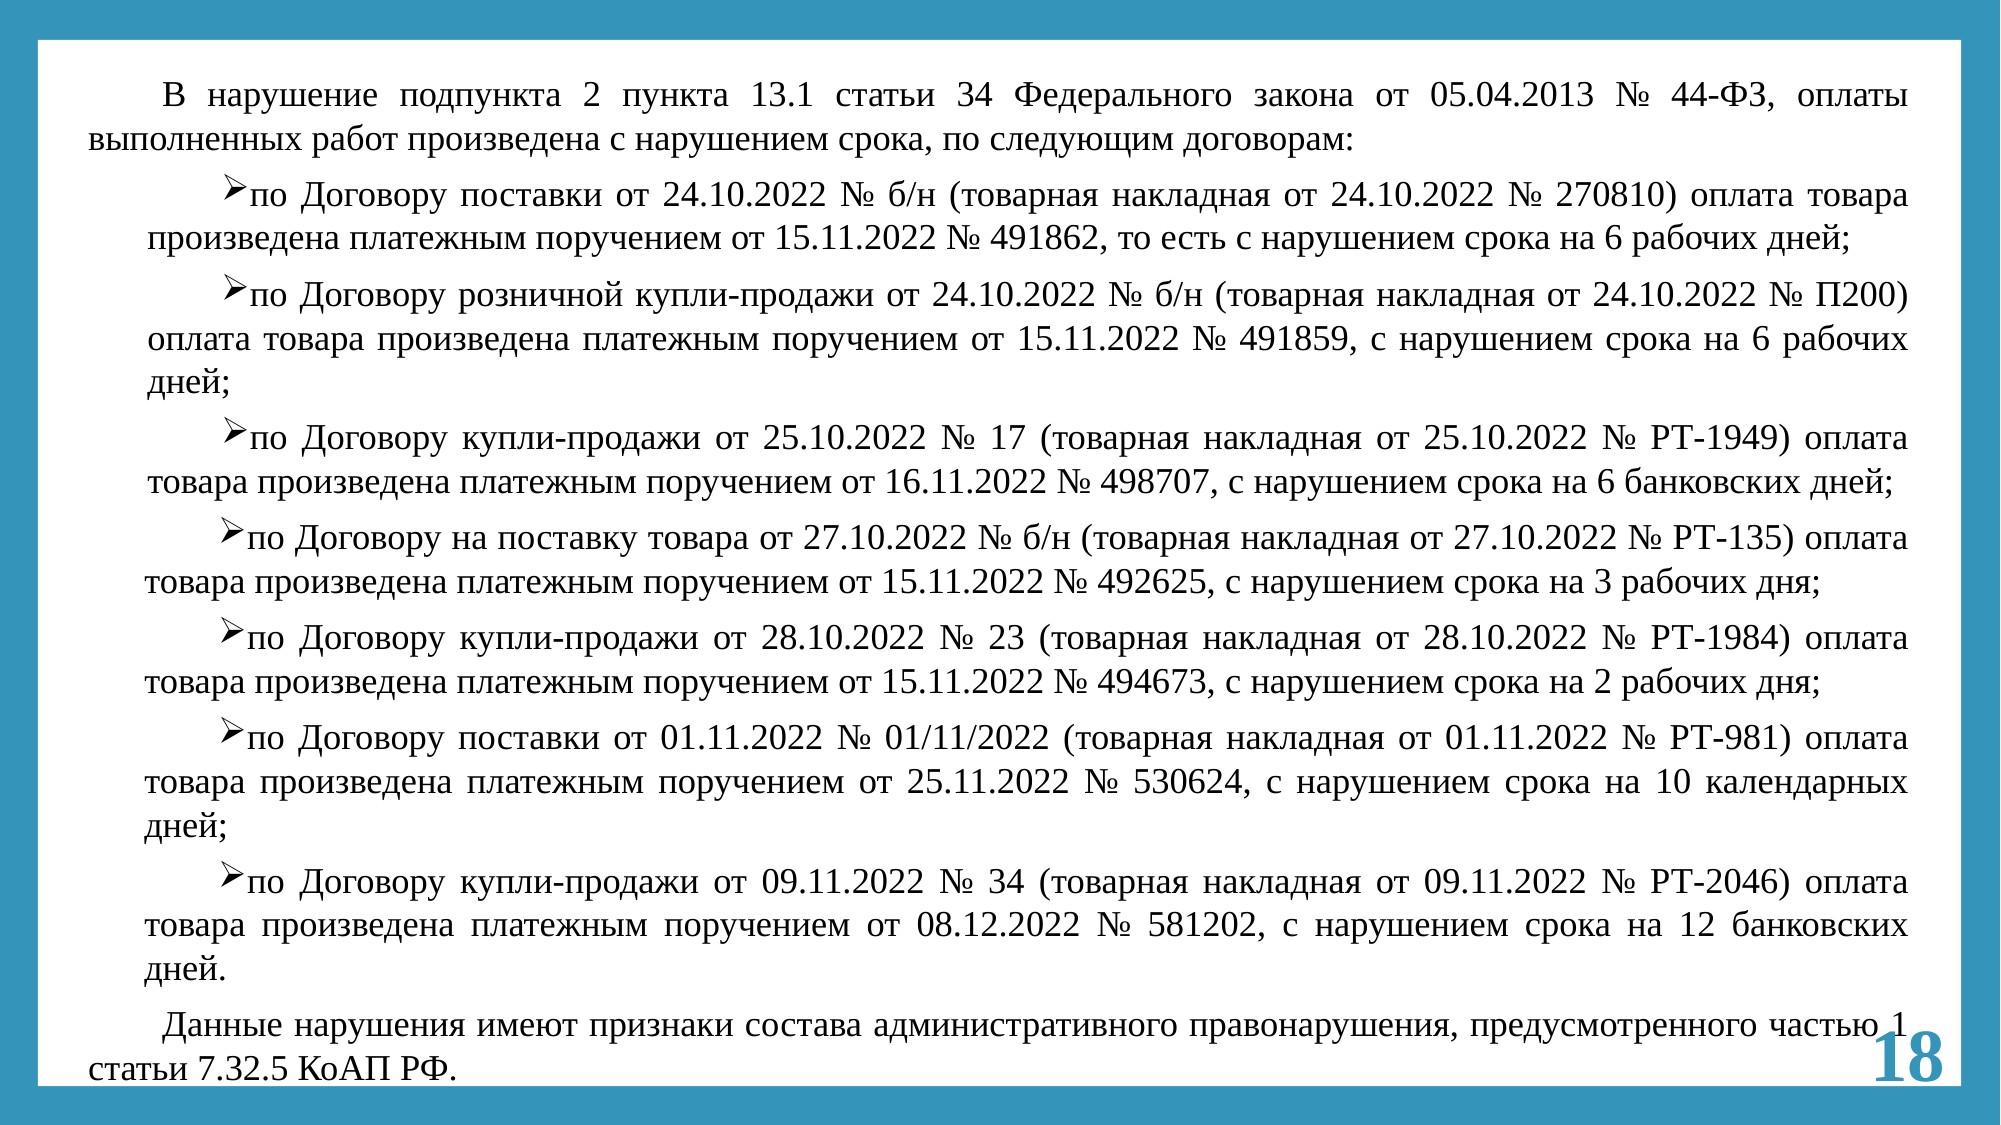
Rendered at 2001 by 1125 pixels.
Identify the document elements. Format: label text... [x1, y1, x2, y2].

text_box В нарушение подпункта 2 пункта 13.1 статьи 34 Федерального закона от 05.04.2013 № 44-ФЗ, оплаты выполненных работ произведена с нарушением срока, по следующим договорам: по Договору поставки от 24.10.2022 № б/н (товарная накладная от 24.10.2022 № 270810) оплата товара произведена платежным поручением от 15.11.2022 № 491862, то есть с нарушением срока на 6 рабочих дней; по Договору розничной купли-продажи от 24.10.2022 № б/н (товарная накладная от 24.10.2022 № П200) оплата товара произведена платежным поручением от 15.11.2022 № 491859, с нарушением срока на 6 рабочих дней; по Договору купли-продажи от 25.10.2022 № 17 (товарная накладная от 25.10.2022 № РТ-1949) оплата товара произведена платежным поручением от 16.11.2022 № 498707, с нарушением срока на 6 банковских дней; по Договору на поставку товара от 27.10.2022 № б/н (товарная накладная от 27.10.2022 № РТ-135) оплата товара произведена платежным поручением от 15.11.2022 № 492625, с нарушением срока на 3 рабочих дня; по Договору купли-продажи от 28.10.2022 № 23 (товарная накладная от 28.10.2022 № РТ-1984) оплата товара произведена платежным поручением от 15.11.2022 № 494673, с нарушением срока на 2 рабочих дня; по Договору поставки от 01.11.2022 № 01/11/2022 (товарная накладная от 01.11.2022 № РТ-981) оплата товара произведена платежным поручением от 25.11.2022 № 530624, с нарушением срока на 10 календарных дней; по Договору купли-продажи от 09.11.2022 № 34 (товарная накладная от 09.11.2022 № РТ-2046) оплата товара произведена платежным поручением от 08.12.2022 № 581202, с нарушением срока на 12 банковских дней. Данные нарушения имеют признаки состава административного правонарушения, предусмотренного частью 1 статьи 7.32.5 КоАП РФ. [73, 62, 1927, 1096]
slide_number 18 [1680, 1021, 1961, 1082]
